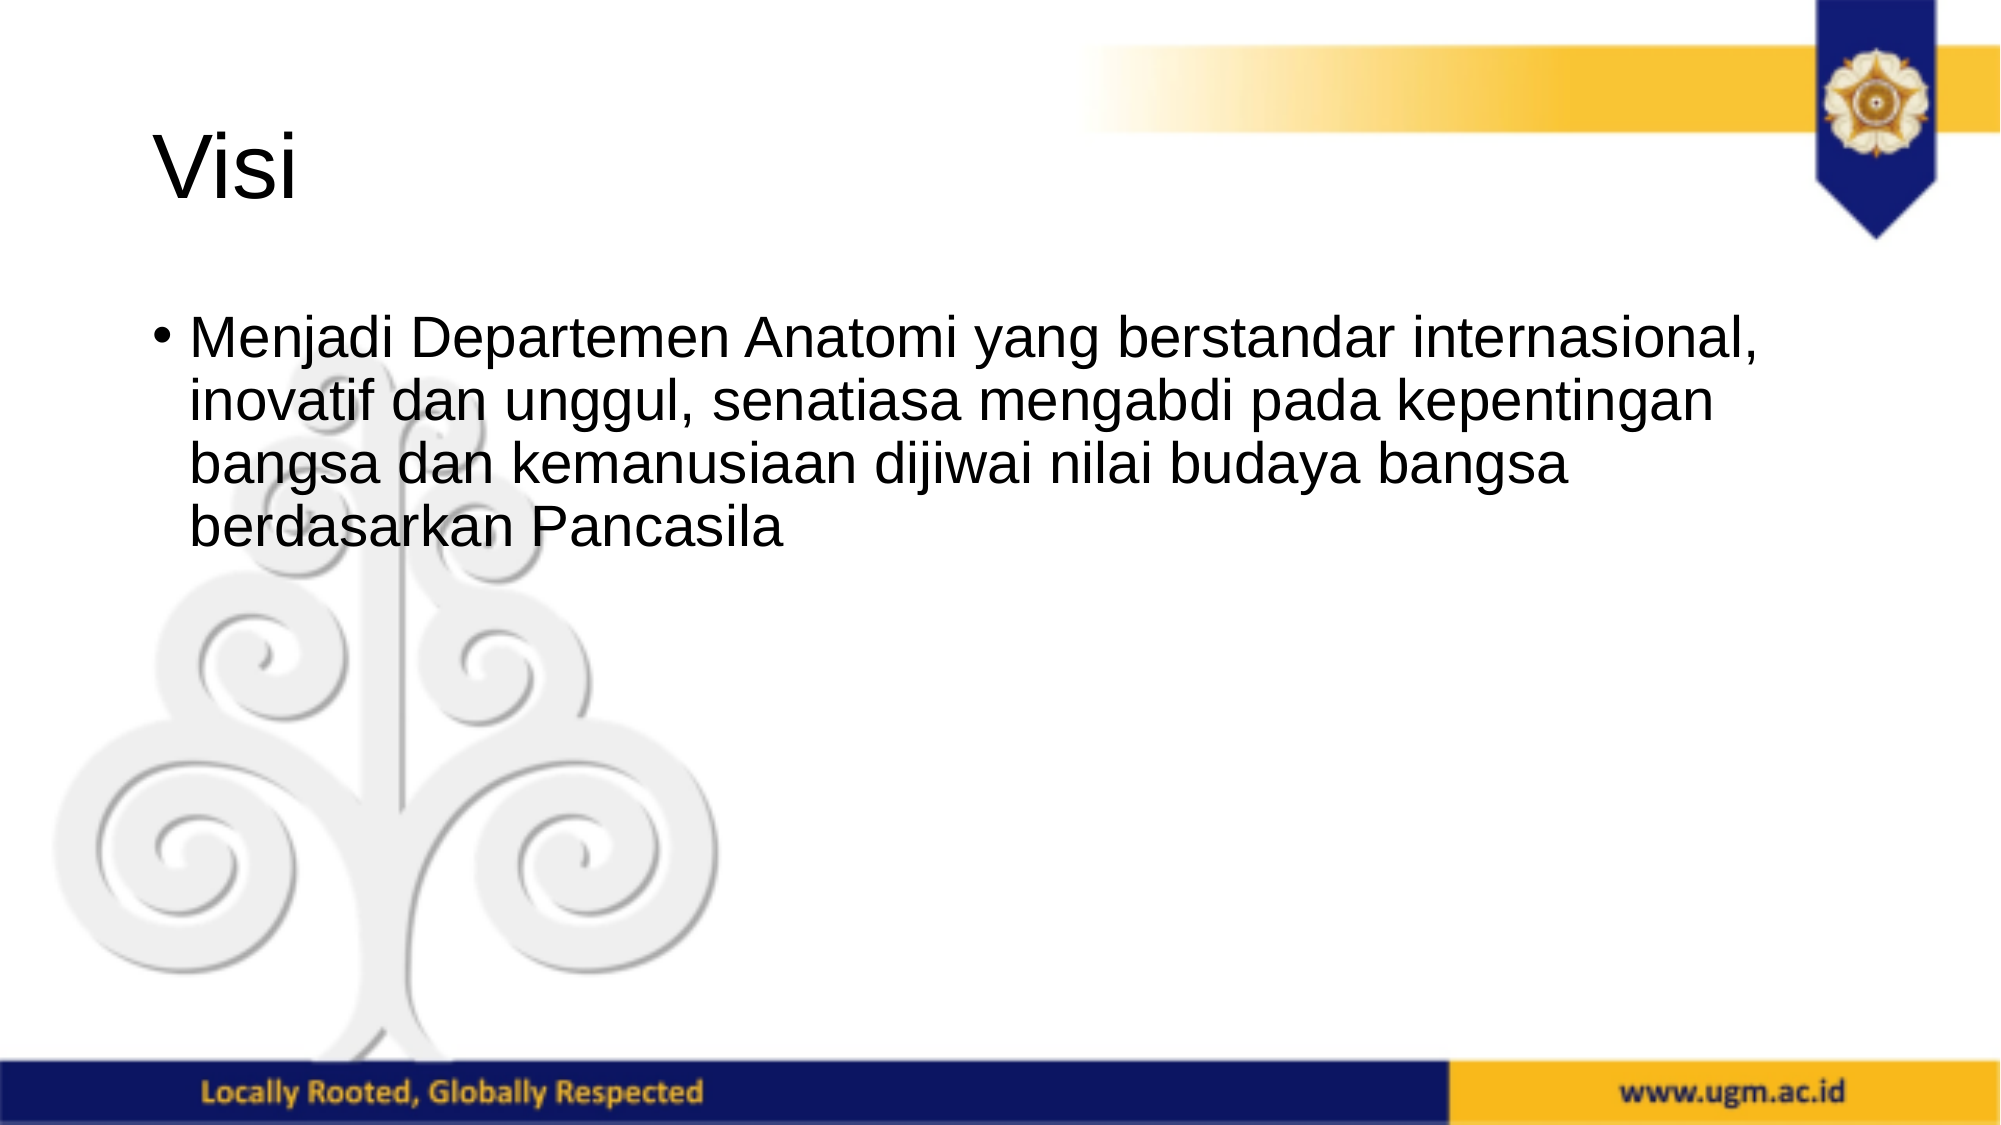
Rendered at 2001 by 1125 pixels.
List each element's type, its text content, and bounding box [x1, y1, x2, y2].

picture [0, 0, 2001, 1125]
title Visi [137, 59, 1863, 278]
list Menjadi Departemen Anatomi yang berstandar internasional, inovatif dan unggul, senatiasa mengabdi pada kepentingan bangsa dan kemanusiaan dijiwai nilai budaya bangsa berdasarkan Pancasila [137, 299, 1863, 1014]
